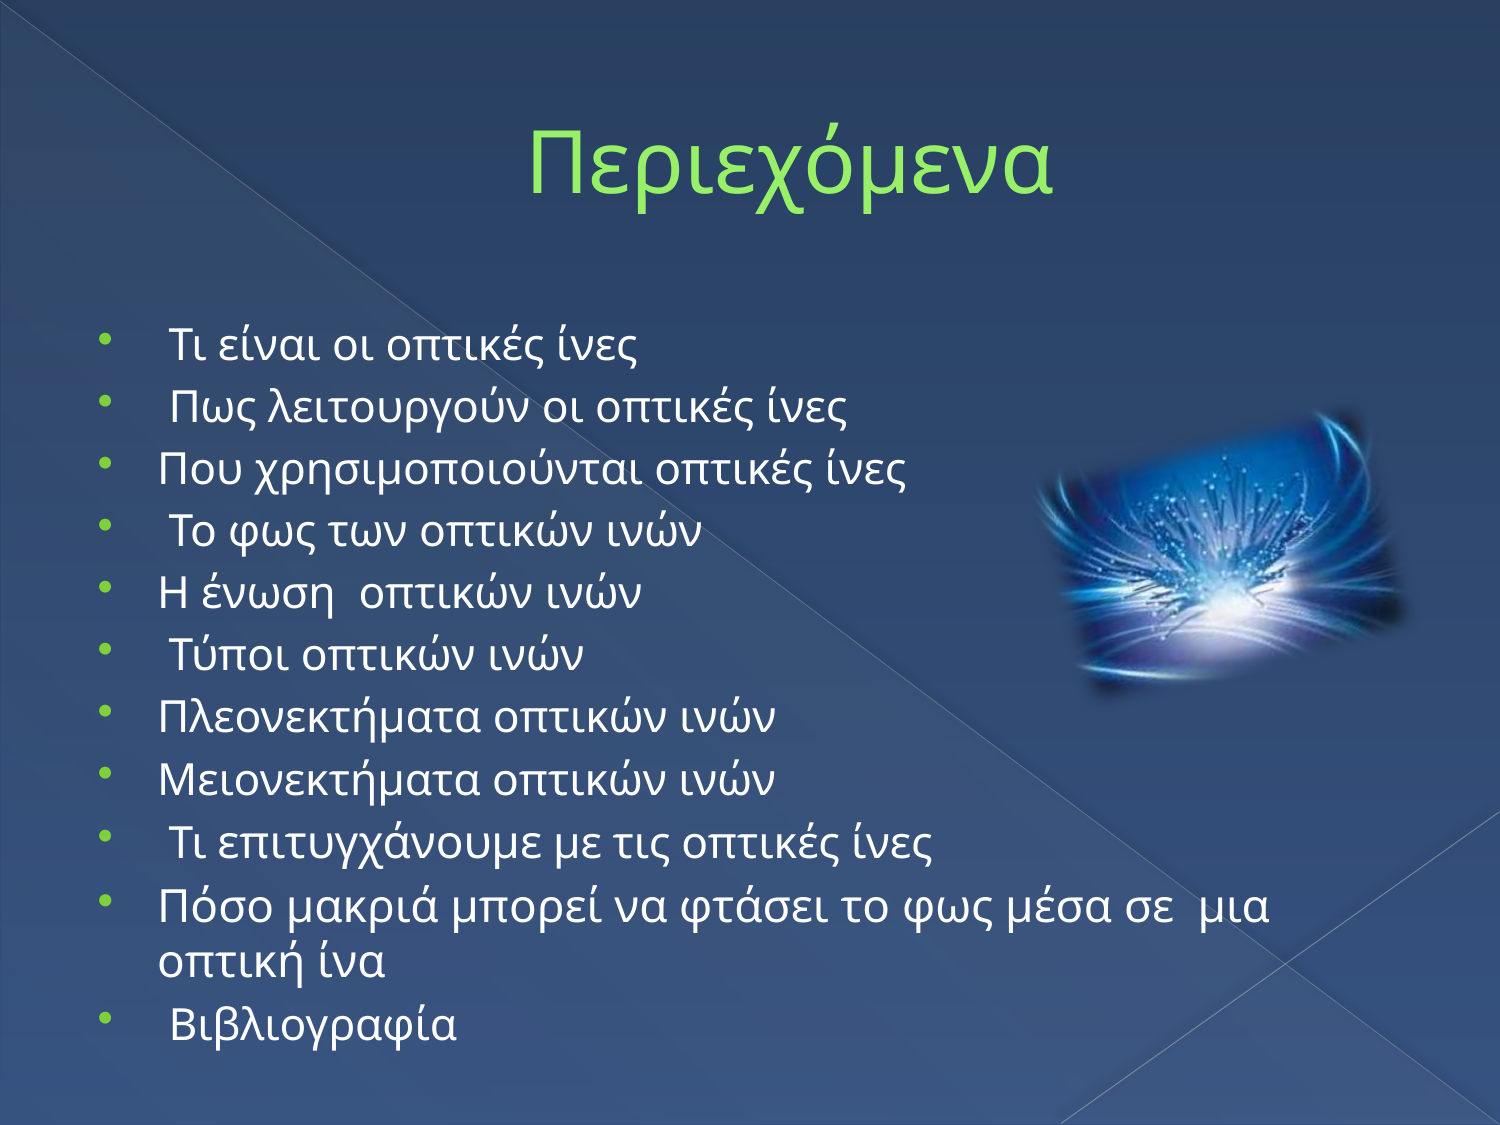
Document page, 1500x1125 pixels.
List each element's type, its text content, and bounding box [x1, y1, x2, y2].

list Τι είναι οι οπτικές ίνες Πως λειτουργούν οι οπτικές ίνες Που χρησιμοποιούνται οπτικές ίνες Το φως των οπτικών ινών Η ένωση οπτικών ινών Τύποι οπτικών ινών Πλεονεκτήματα οπτικών ινών Μειονεκτήματα οπτικών ινών Τι επιτυγχάνουμε με τις οπτικές ίνες Πόσο μακριά μπορεί να φτάσει το φως μέσα σε μια οπτική ίνα Βιβλιογραφία [75, 308, 1425, 1059]
title Περιεχόμενα [75, 43, 1425, 274]
picture [1044, 425, 1405, 684]
